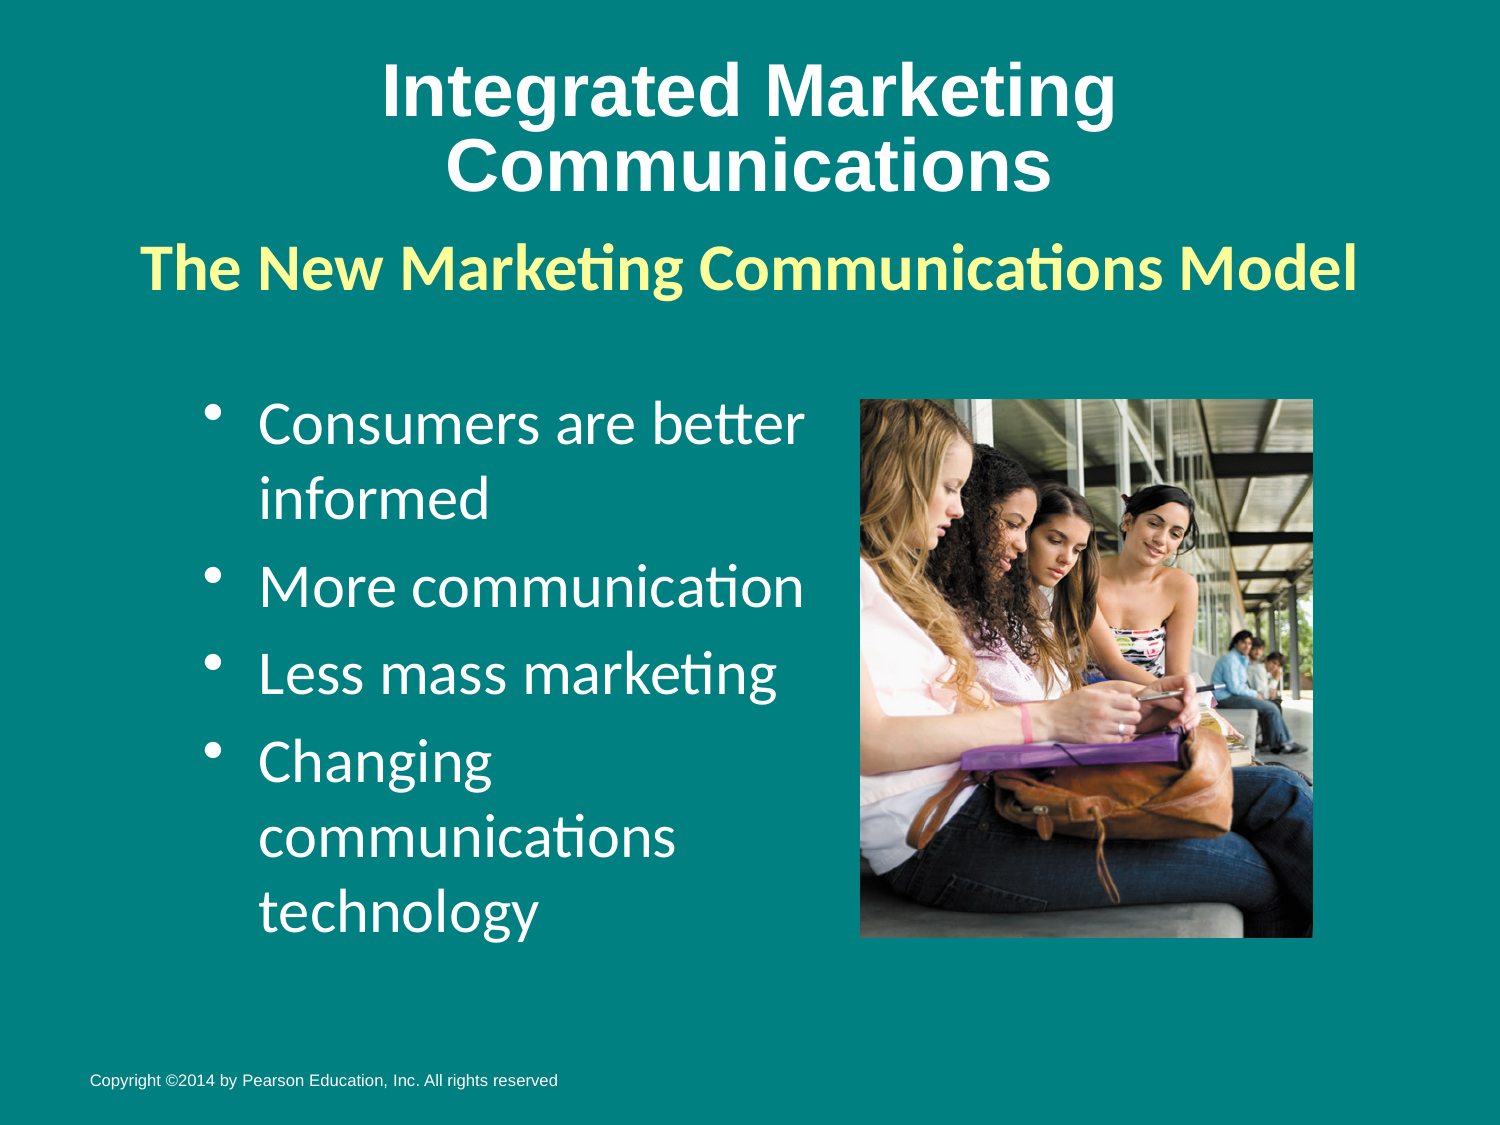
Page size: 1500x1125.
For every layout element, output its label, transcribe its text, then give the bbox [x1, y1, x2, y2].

list The New Marketing Communications Model [0, 237, 1500, 313]
picture [860, 399, 1313, 938]
list Consumers are better informed More communication Less mass marketing Changing communications technology [187, 374, 863, 976]
title Integrated Marketing Communications [112, 37, 1388, 226]
text_box Copyright ©2014 by Pearson Education, Inc. All rights reserved [74, 1062, 825, 1098]
